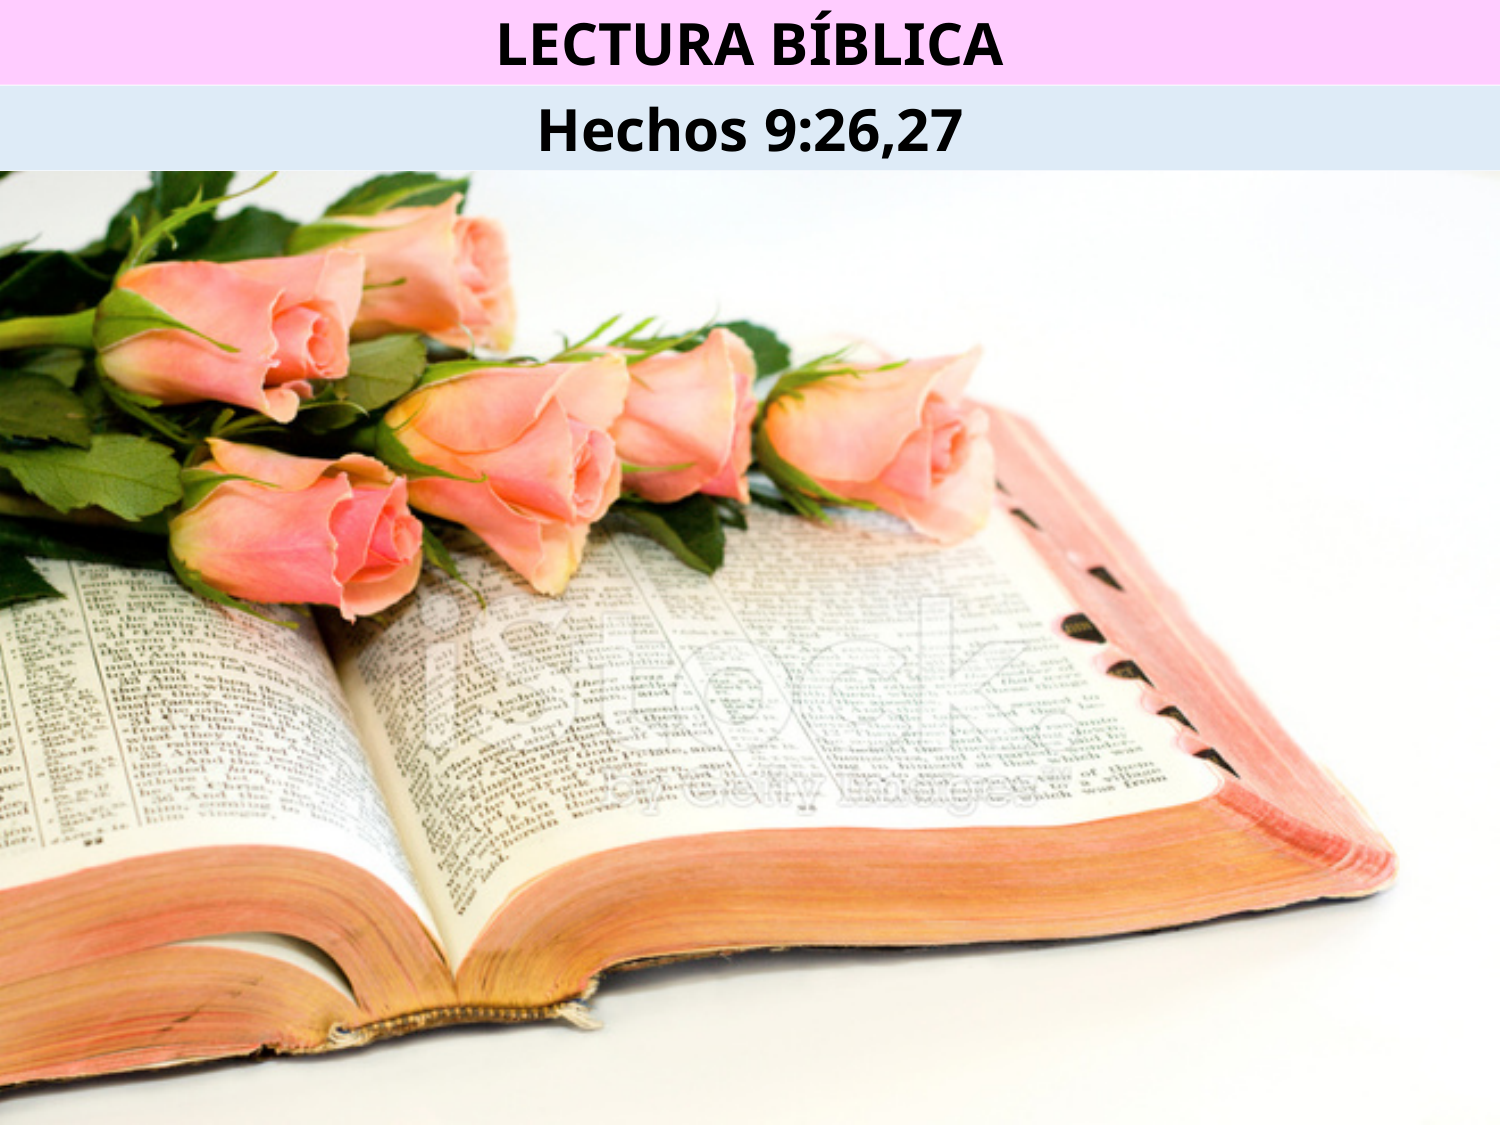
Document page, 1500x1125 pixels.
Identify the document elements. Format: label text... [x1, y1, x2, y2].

text_box Hechos 9:26,27 [0, 85, 1500, 171]
text_box LECTURA BÍBLICA [0, 0, 1500, 85]
picture [0, 171, 1500, 1125]
